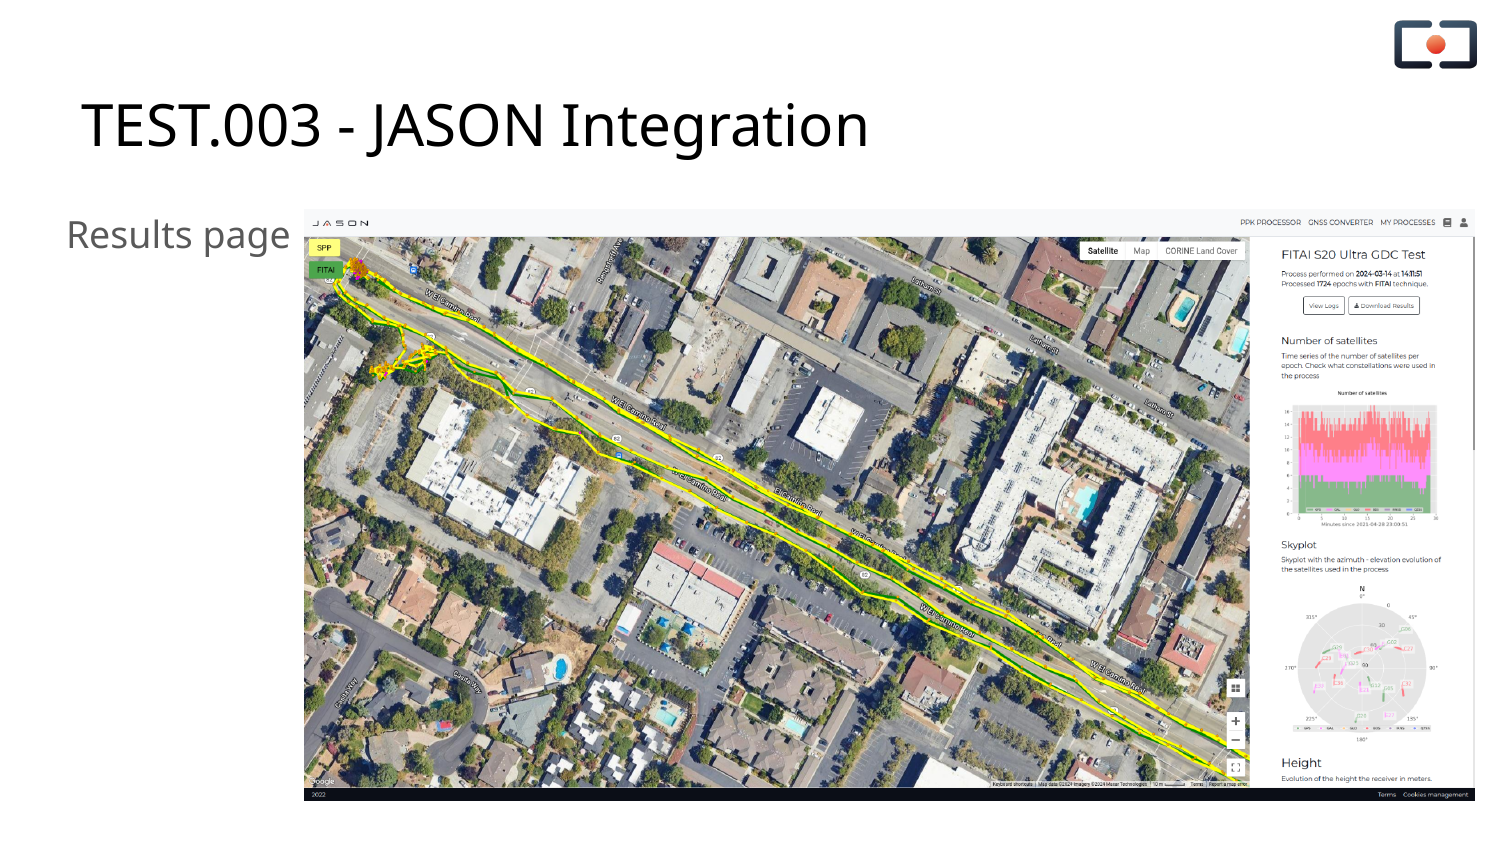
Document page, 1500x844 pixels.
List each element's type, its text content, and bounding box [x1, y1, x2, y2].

list Results page [51, 189, 1449, 750]
picture [303, 209, 1476, 801]
picture [1390, 0, 1481, 90]
title TEST.003 - JASON Integration [51, 72, 1449, 167]
